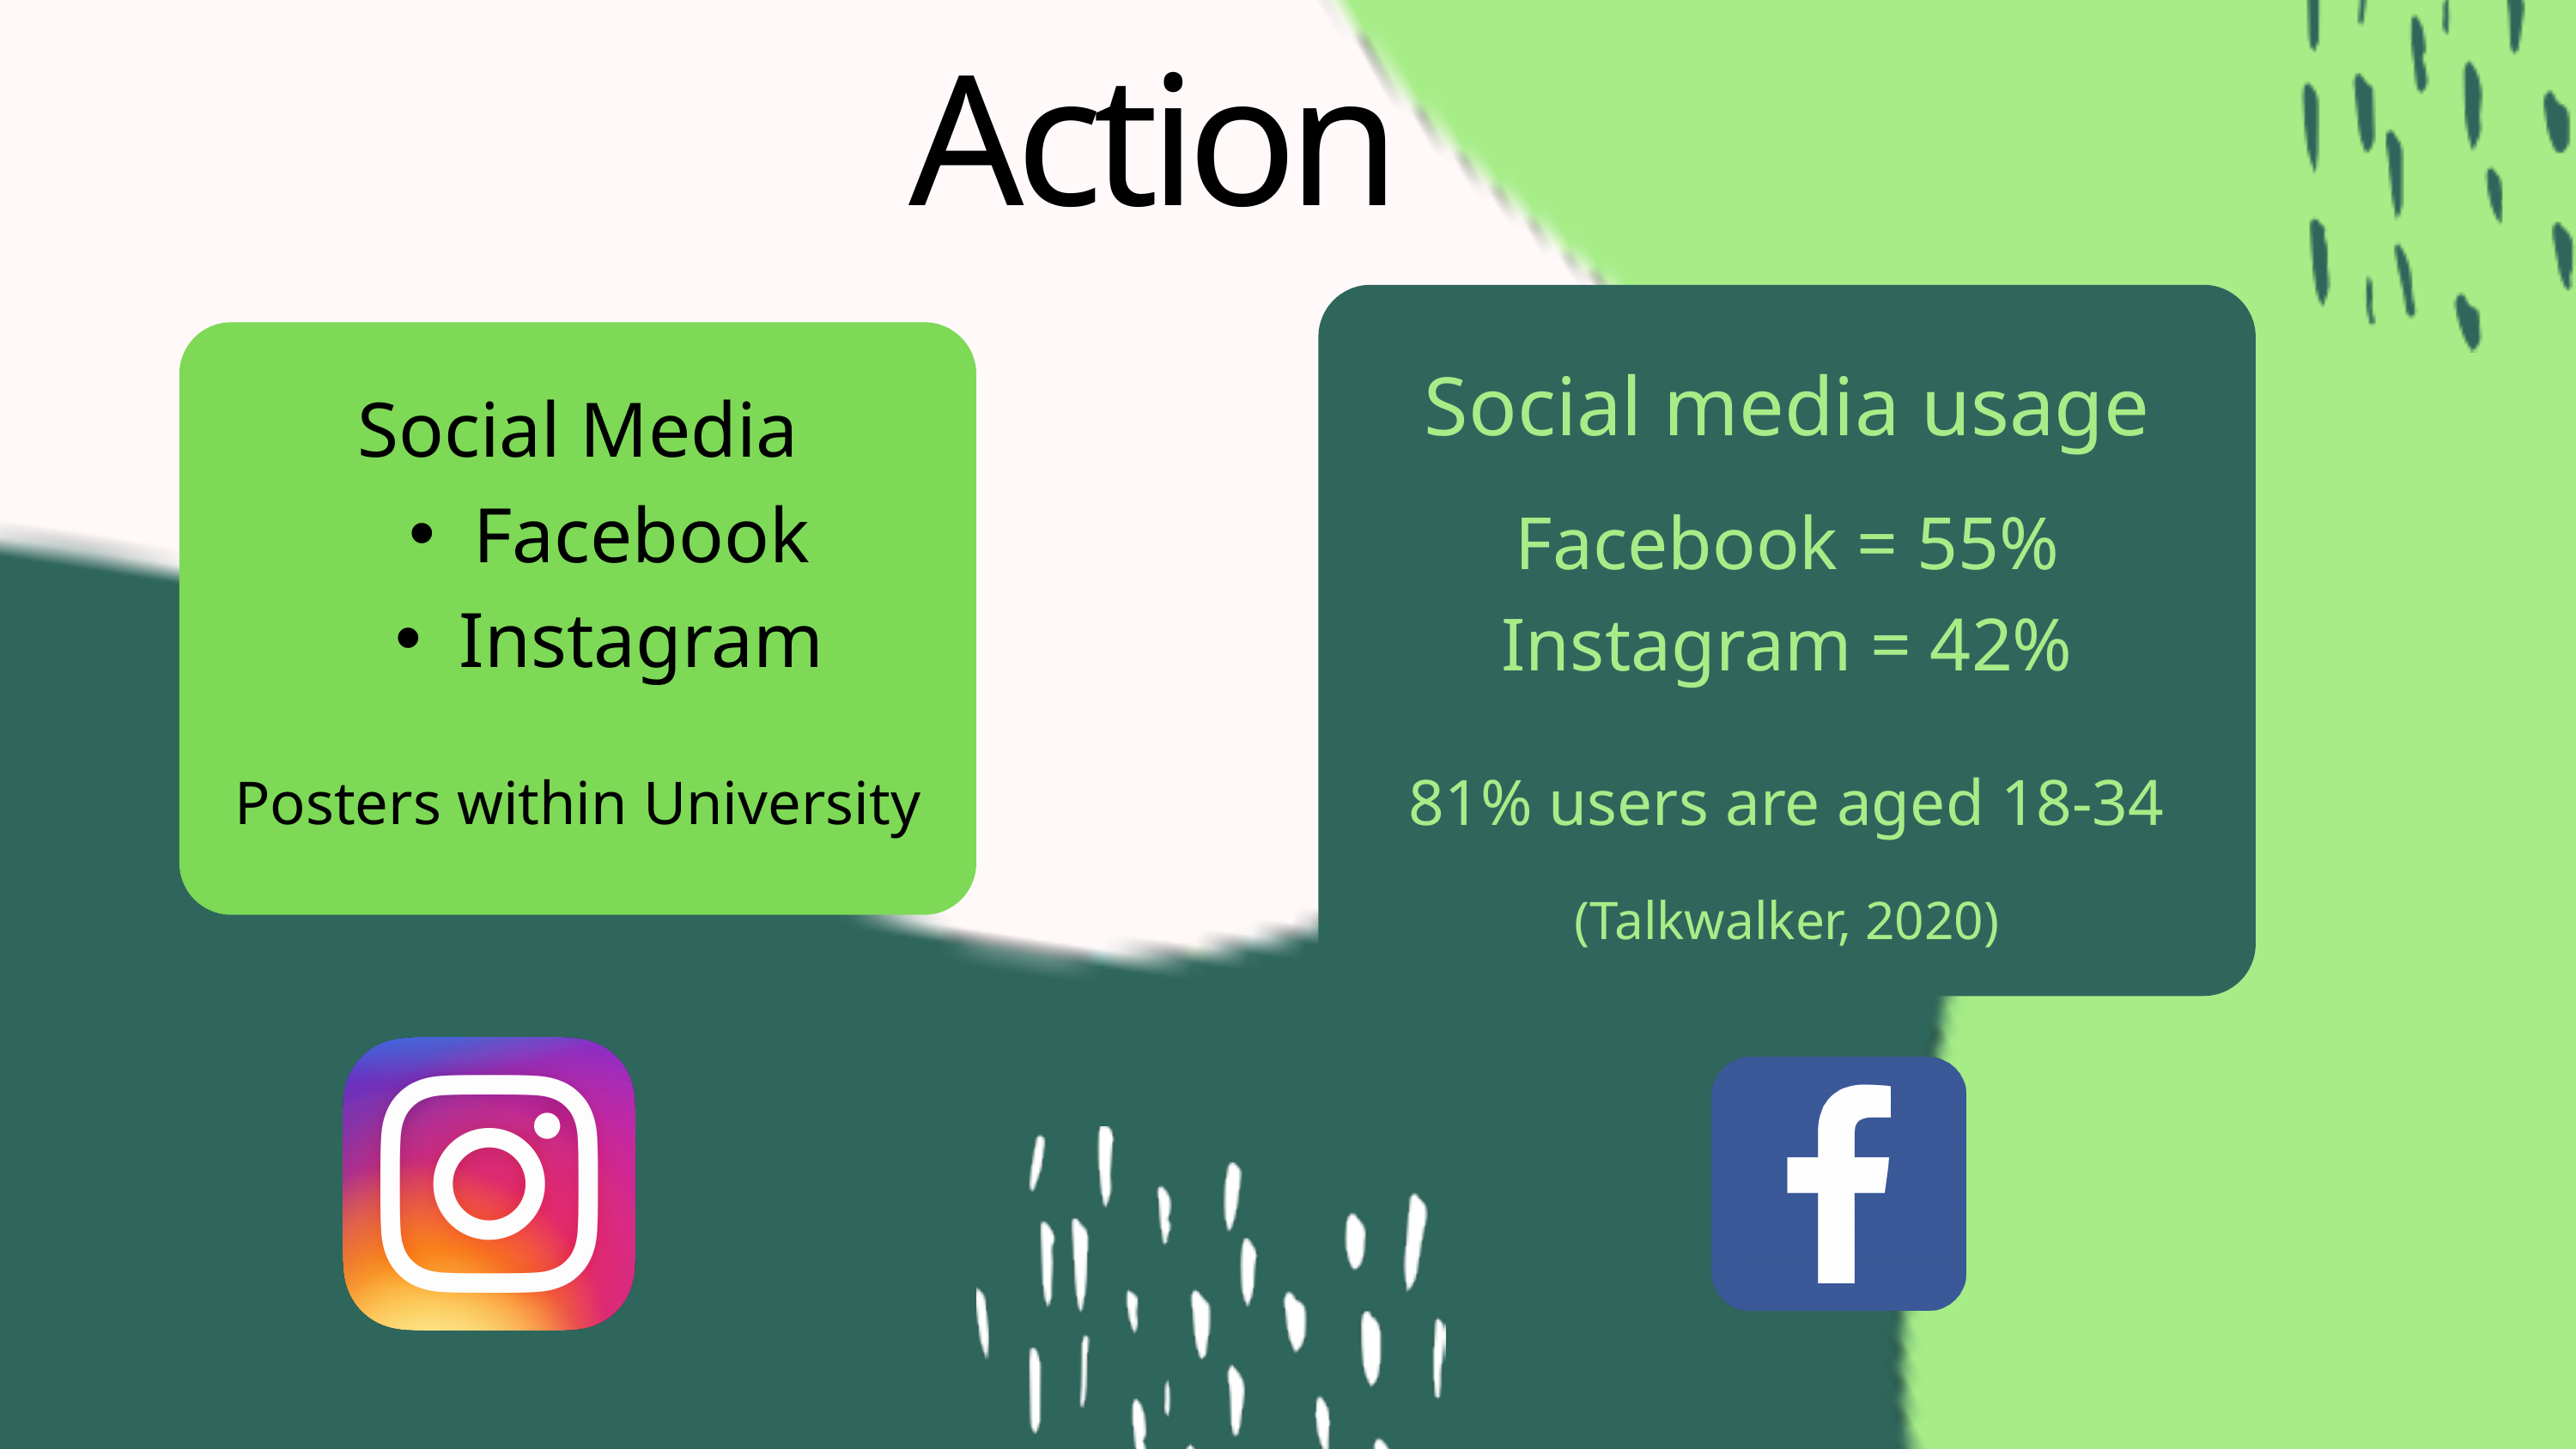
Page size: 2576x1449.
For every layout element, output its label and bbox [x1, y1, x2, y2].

text_box [1318, 284, 2257, 997]
text_box [179, 322, 977, 915]
picture [0, 0, 2576, 1449]
